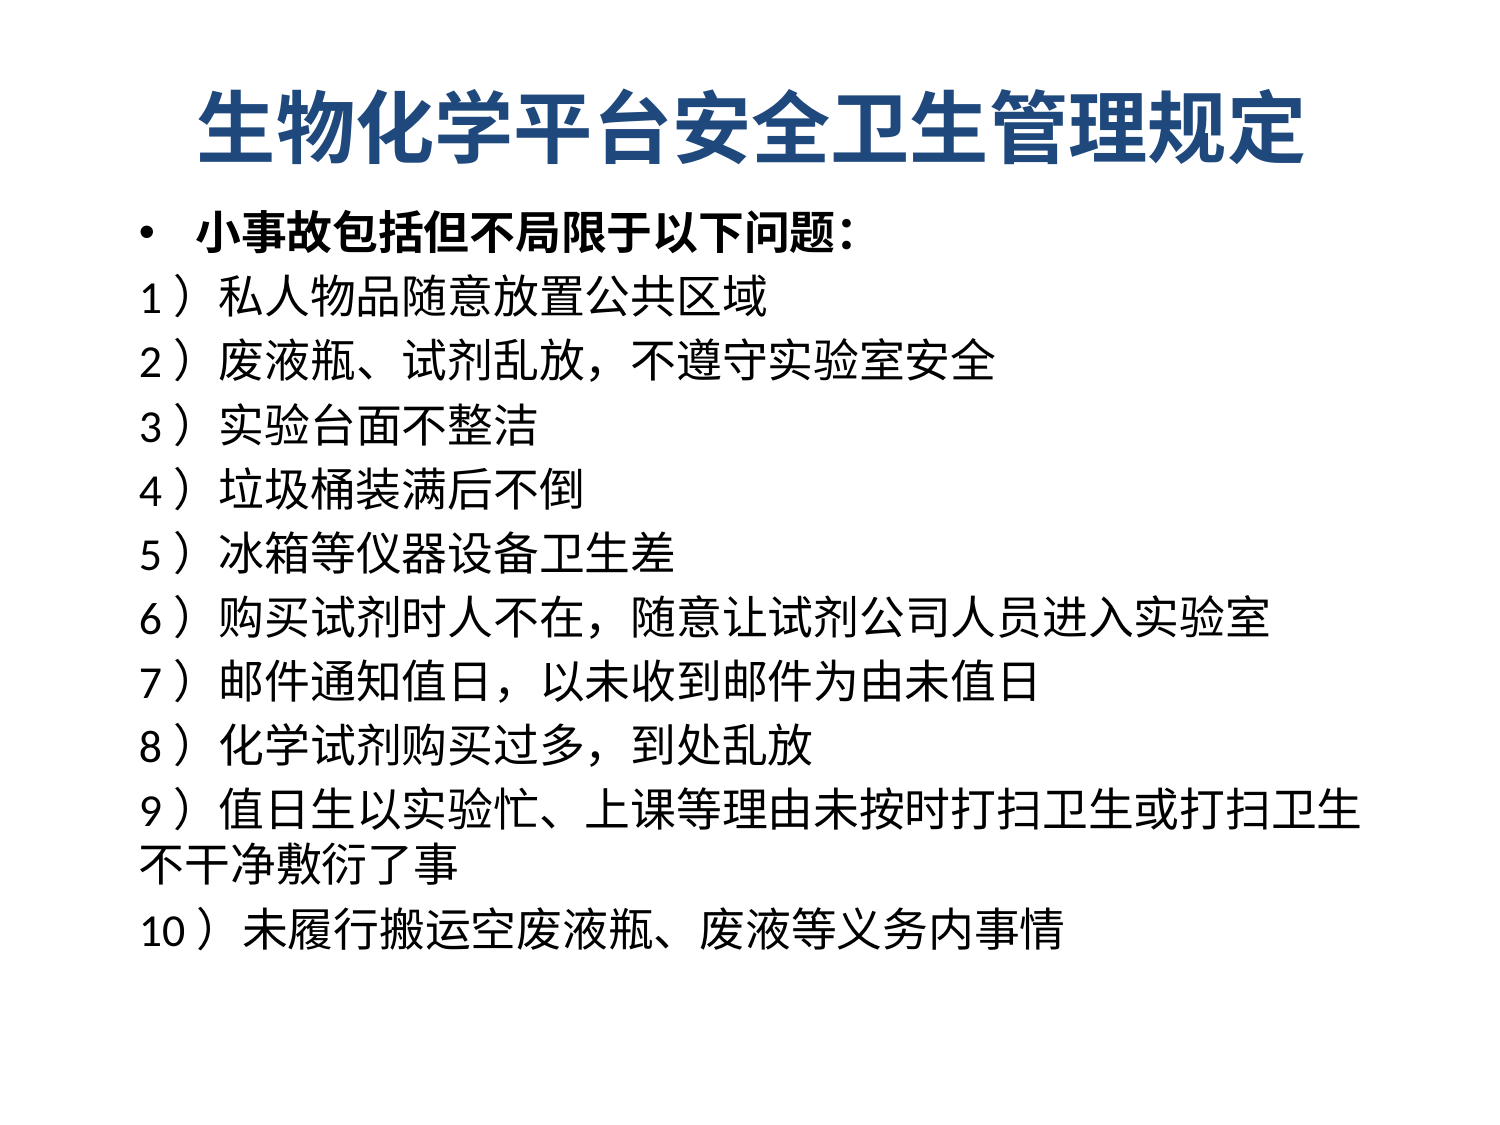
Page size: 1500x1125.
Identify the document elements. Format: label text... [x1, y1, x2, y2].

list 小事故包括但不局限于以下问题： 1）私人物品随意放置公共区域 2）废液瓶、试剂乱放，不遵守实验室安全 3）实验台面不整洁 4）垃圾桶装满后不倒 5）冰箱等仪器设备卫生差 6）购买试剂时人不在，随意让试剂公司人员进入实验室 7）邮件通知值日，以未收到邮件为由未值日 8）化学试剂购买过多，到处乱放 9）值日生以实验忙、上课等理由未按时打扫卫生或打扫卫生不干净敷衍了事 10）未履行搬运空废液瓶、废液等义务内事情 [123, 196, 1400, 1035]
title 生物化学平台安全卫生管理规定 [76, 42, 1427, 209]
